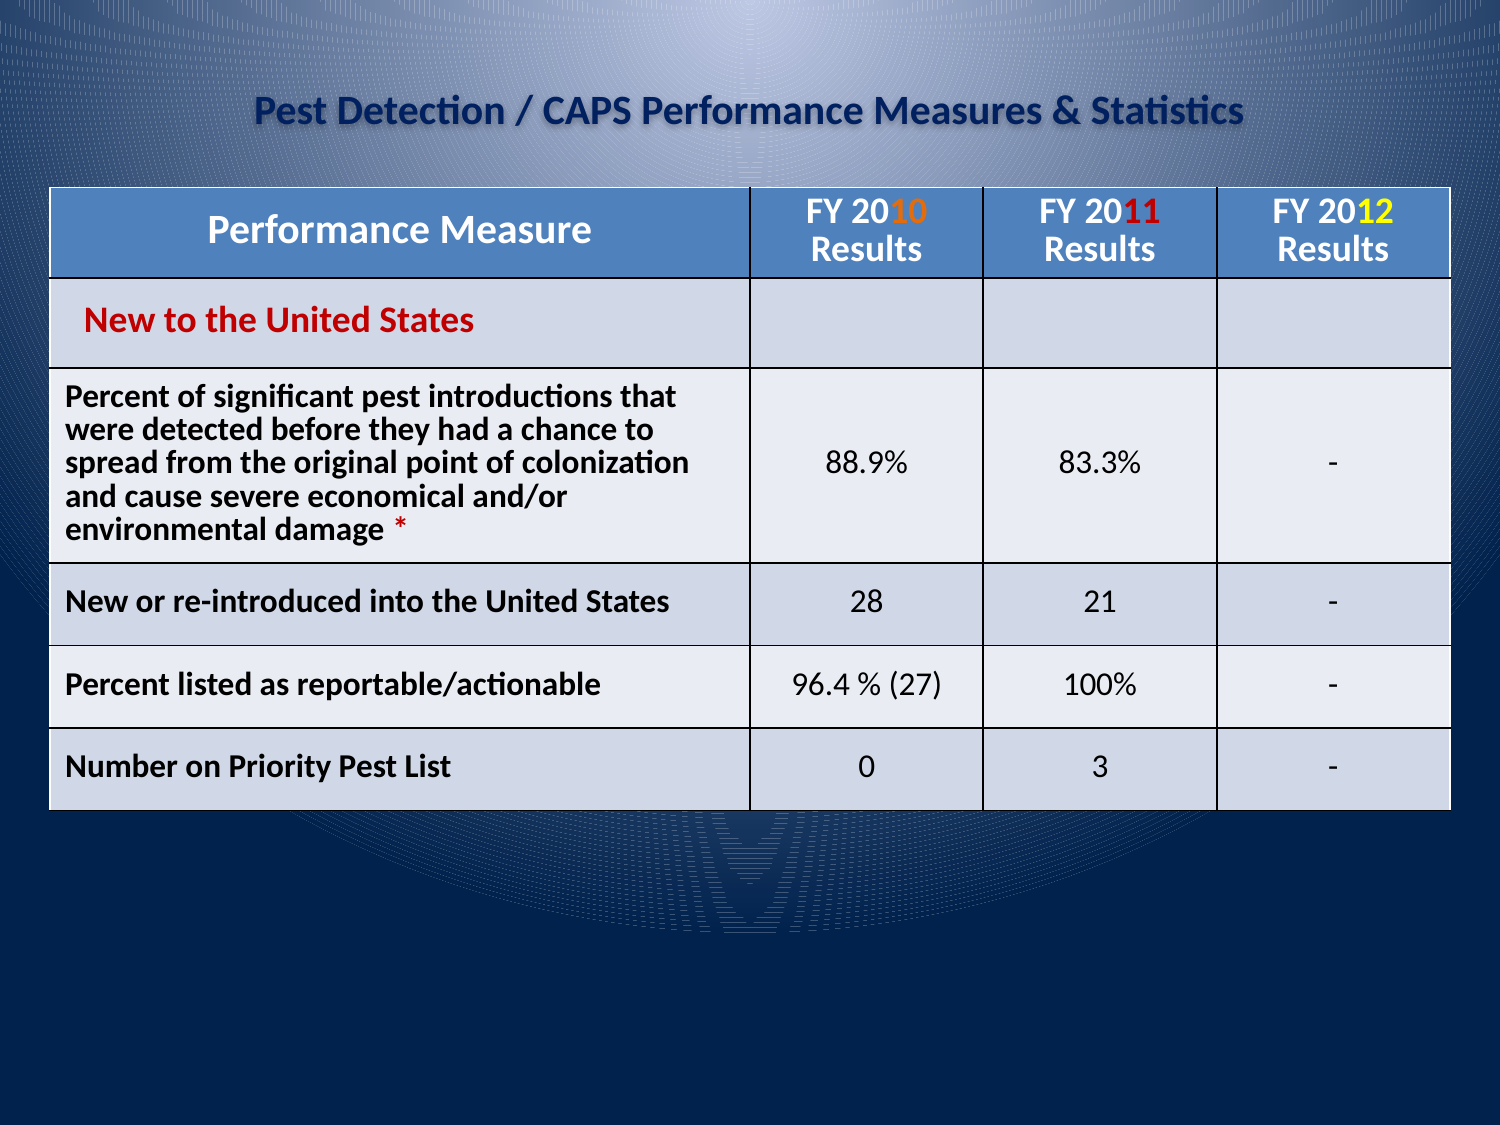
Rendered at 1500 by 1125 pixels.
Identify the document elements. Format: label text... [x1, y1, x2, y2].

table_cell New to the United States [51, 279, 749, 367]
table_cell 83.3% [984, 369, 1216, 562]
table_cell - [1218, 729, 1449, 810]
table_header FY 2011 Results [984, 188, 1216, 277]
table_cell [751, 279, 982, 367]
table_header FY 2010 Results [751, 188, 982, 277]
table_cell Number on Priority Pest List [51, 729, 749, 810]
table_cell [1218, 279, 1449, 367]
table_cell 28 [751, 564, 982, 645]
table_cell 3 [984, 729, 1216, 810]
table_cell 21 [984, 564, 1216, 645]
table_cell - [1218, 564, 1449, 645]
table_cell New or re-introduced into the United States [51, 564, 749, 645]
table_header FY 2012 Results [1218, 188, 1449, 277]
text_box Pest Detection / CAPS Performance Measures & Statistics [239, 75, 1260, 140]
table_cell - [1218, 369, 1449, 562]
table_cell Percent of significant pest introductions that were detected before they had a chance to spread from the original point of colonization and cause severe economical and/or environmental damage * [51, 369, 749, 562]
table_header Performance Measure [51, 188, 749, 277]
table_cell 88.9% [751, 369, 982, 562]
table_cell 0 [751, 729, 982, 810]
table_cell 96.4 % (27) [751, 646, 982, 727]
table_cell Percent listed as reportable/actionable [51, 646, 749, 727]
table_cell 100% [984, 646, 1216, 727]
table_cell - [1218, 646, 1449, 727]
table_cell [984, 279, 1216, 367]
